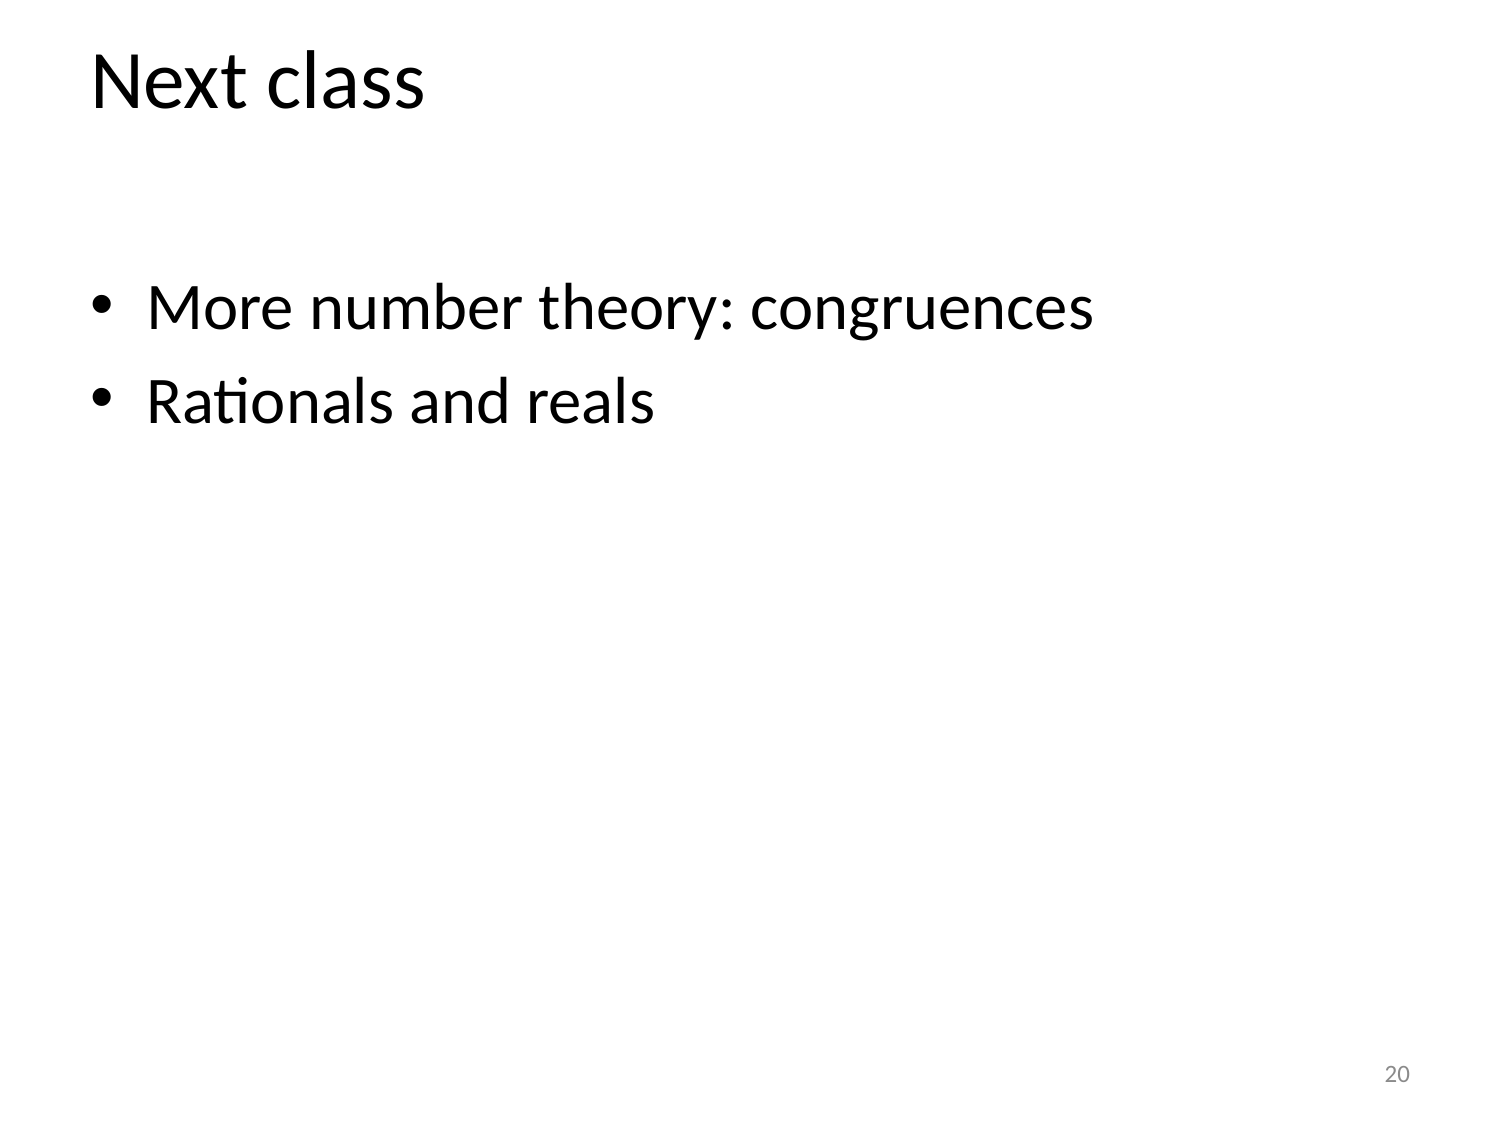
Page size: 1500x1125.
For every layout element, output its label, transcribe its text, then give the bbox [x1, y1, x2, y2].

list More number theory: congruences Rationals and reals [74, 162, 1426, 1006]
title Next class [74, 0, 1426, 151]
slide_number 20 [1074, 1042, 1425, 1103]
